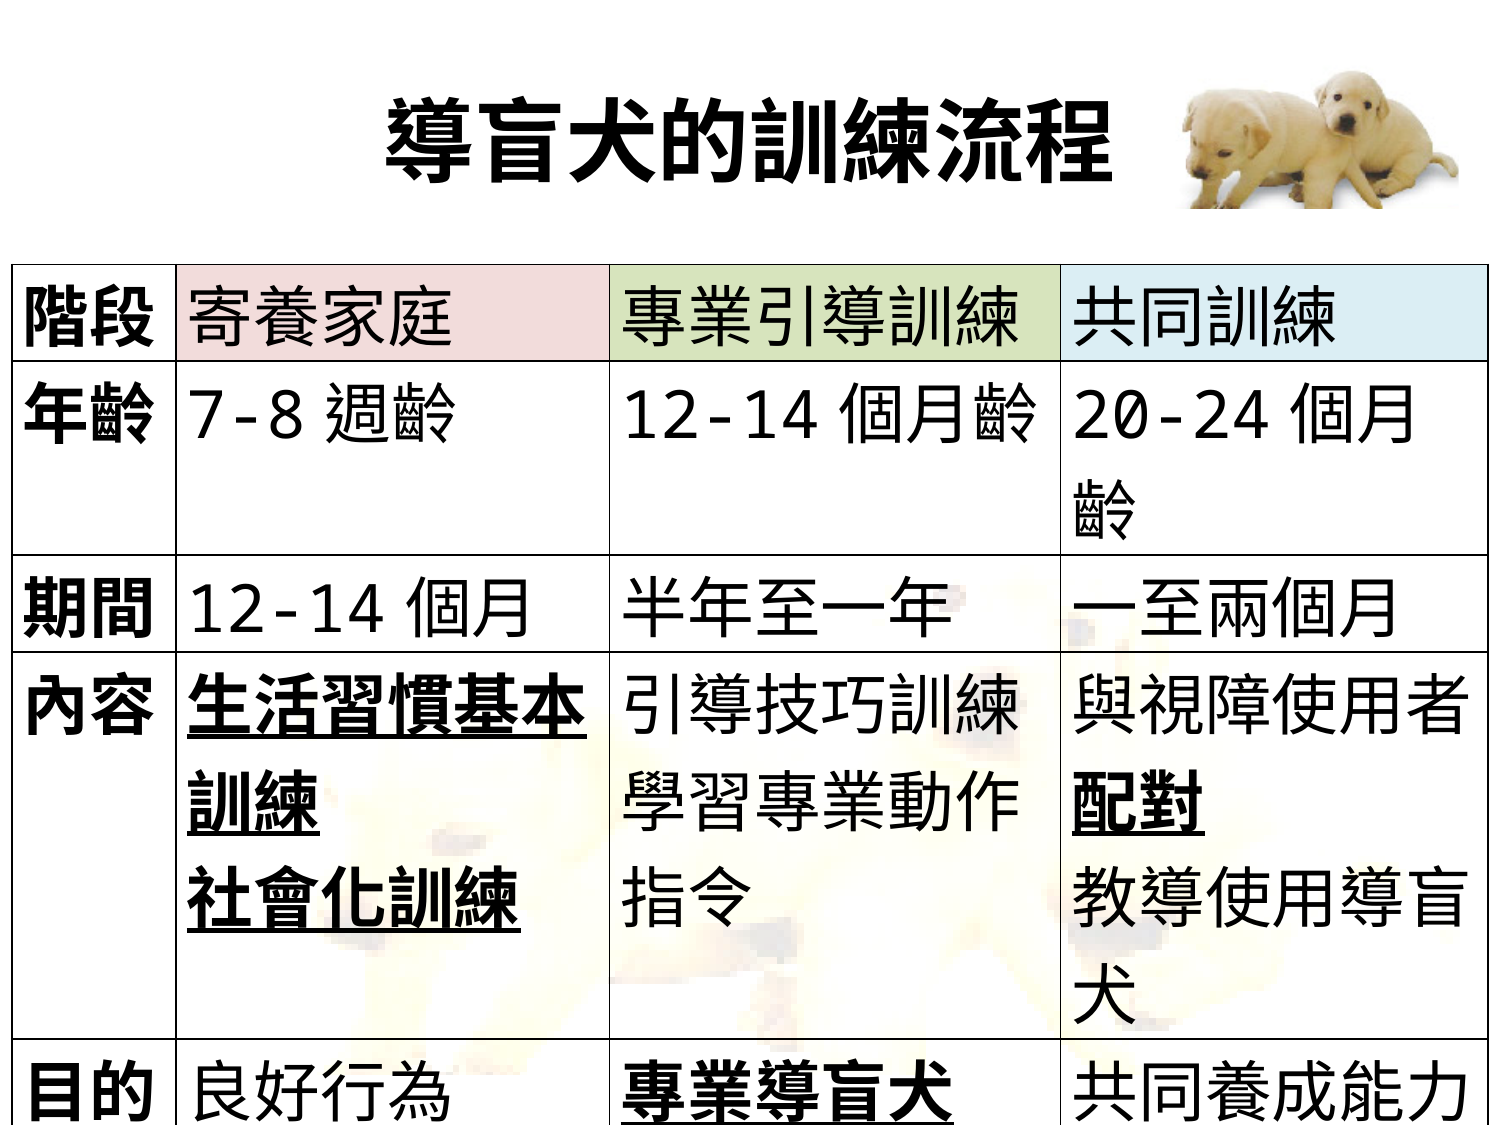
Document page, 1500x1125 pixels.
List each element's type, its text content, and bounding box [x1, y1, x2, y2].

table_header 階段 [13, 265, 175, 360]
table_cell 12-14個月齡 [610, 362, 1060, 554]
table_cell 20-24個月齡 [1061, 362, 1487, 554]
table_cell 專業導盲犬 [610, 1040, 1060, 1125]
table_header 專業引導訓練 [610, 265, 1060, 360]
table_cell 與視障使用者配對 教導使用導盲犬 [1061, 653, 1487, 1038]
table_header 共同訓練 [1061, 265, 1487, 360]
table_cell 12-14個月 [177, 556, 609, 651]
table_cell 內容 [13, 653, 175, 1038]
table_cell 半年至一年 [610, 556, 1060, 651]
table_cell 7-8週齡 [177, 362, 609, 554]
table_header 寄養家庭 [177, 265, 609, 360]
table_cell 引導技巧訓練 學習專業動作指令 [610, 653, 1060, 1038]
table_cell 目的 [13, 1040, 175, 1125]
table_cell 良好行為 溫馴性格 [177, 1040, 609, 1125]
table_cell 共同養成能力默契 [1061, 1040, 1487, 1125]
table_cell 一至兩個月 [1061, 556, 1487, 651]
table_cell 年齡 [13, 362, 175, 554]
table_cell 期間 [13, 556, 175, 651]
picture [1425, 54, 1459, 209]
table_cell 生活習慣基本訓練 社會化訓練 [177, 653, 609, 1038]
title 導盲犬的訓練流程 [75, 45, 1425, 233]
